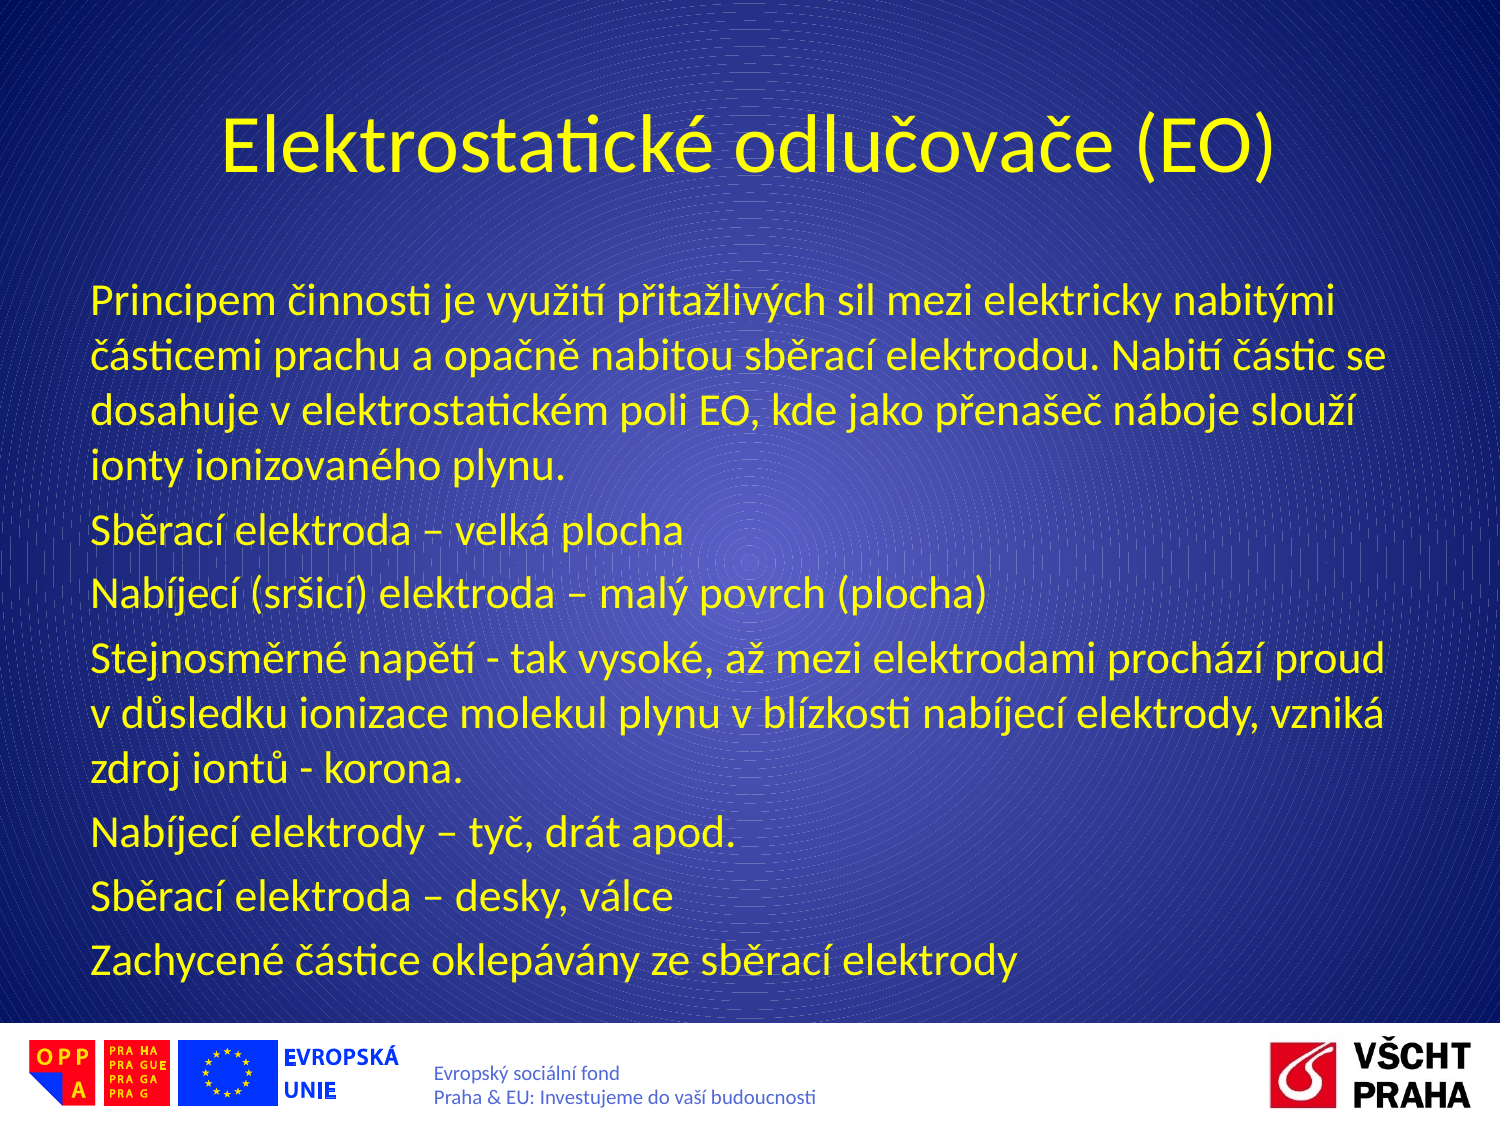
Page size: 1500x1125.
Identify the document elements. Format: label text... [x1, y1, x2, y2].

title Elektrostatické odlučovače (EO) [75, 45, 1425, 233]
list Principem činnosti je využití přitažlivých sil mezi elektricky nabitými částicemi prachu a opačně nabitou sběrací elektrodou. Nabití částic se dosahuje v elektrostatickém poli EO, kde jako přenašeč náboje slouží ionty ionizovaného plynu. Sběrací elektroda – velká plocha Nabíjecí (sršicí) elektroda – malý povrch (plocha) Stejnosměrné napětí - tak vysoké, až mezi elektrodami prochází proud v důsledku ionizace molekul plynu v blízkosti nabíjecí elektrody, vzniká zdroj iontů - korona. Nabíjecí elektrody – tyč, drát apod. Sběrací elektroda – desky, válce Zachycené částice oklepávány ze sběrací elektrody [75, 262, 1425, 1005]
picture [1269, 1034, 1471, 1109]
